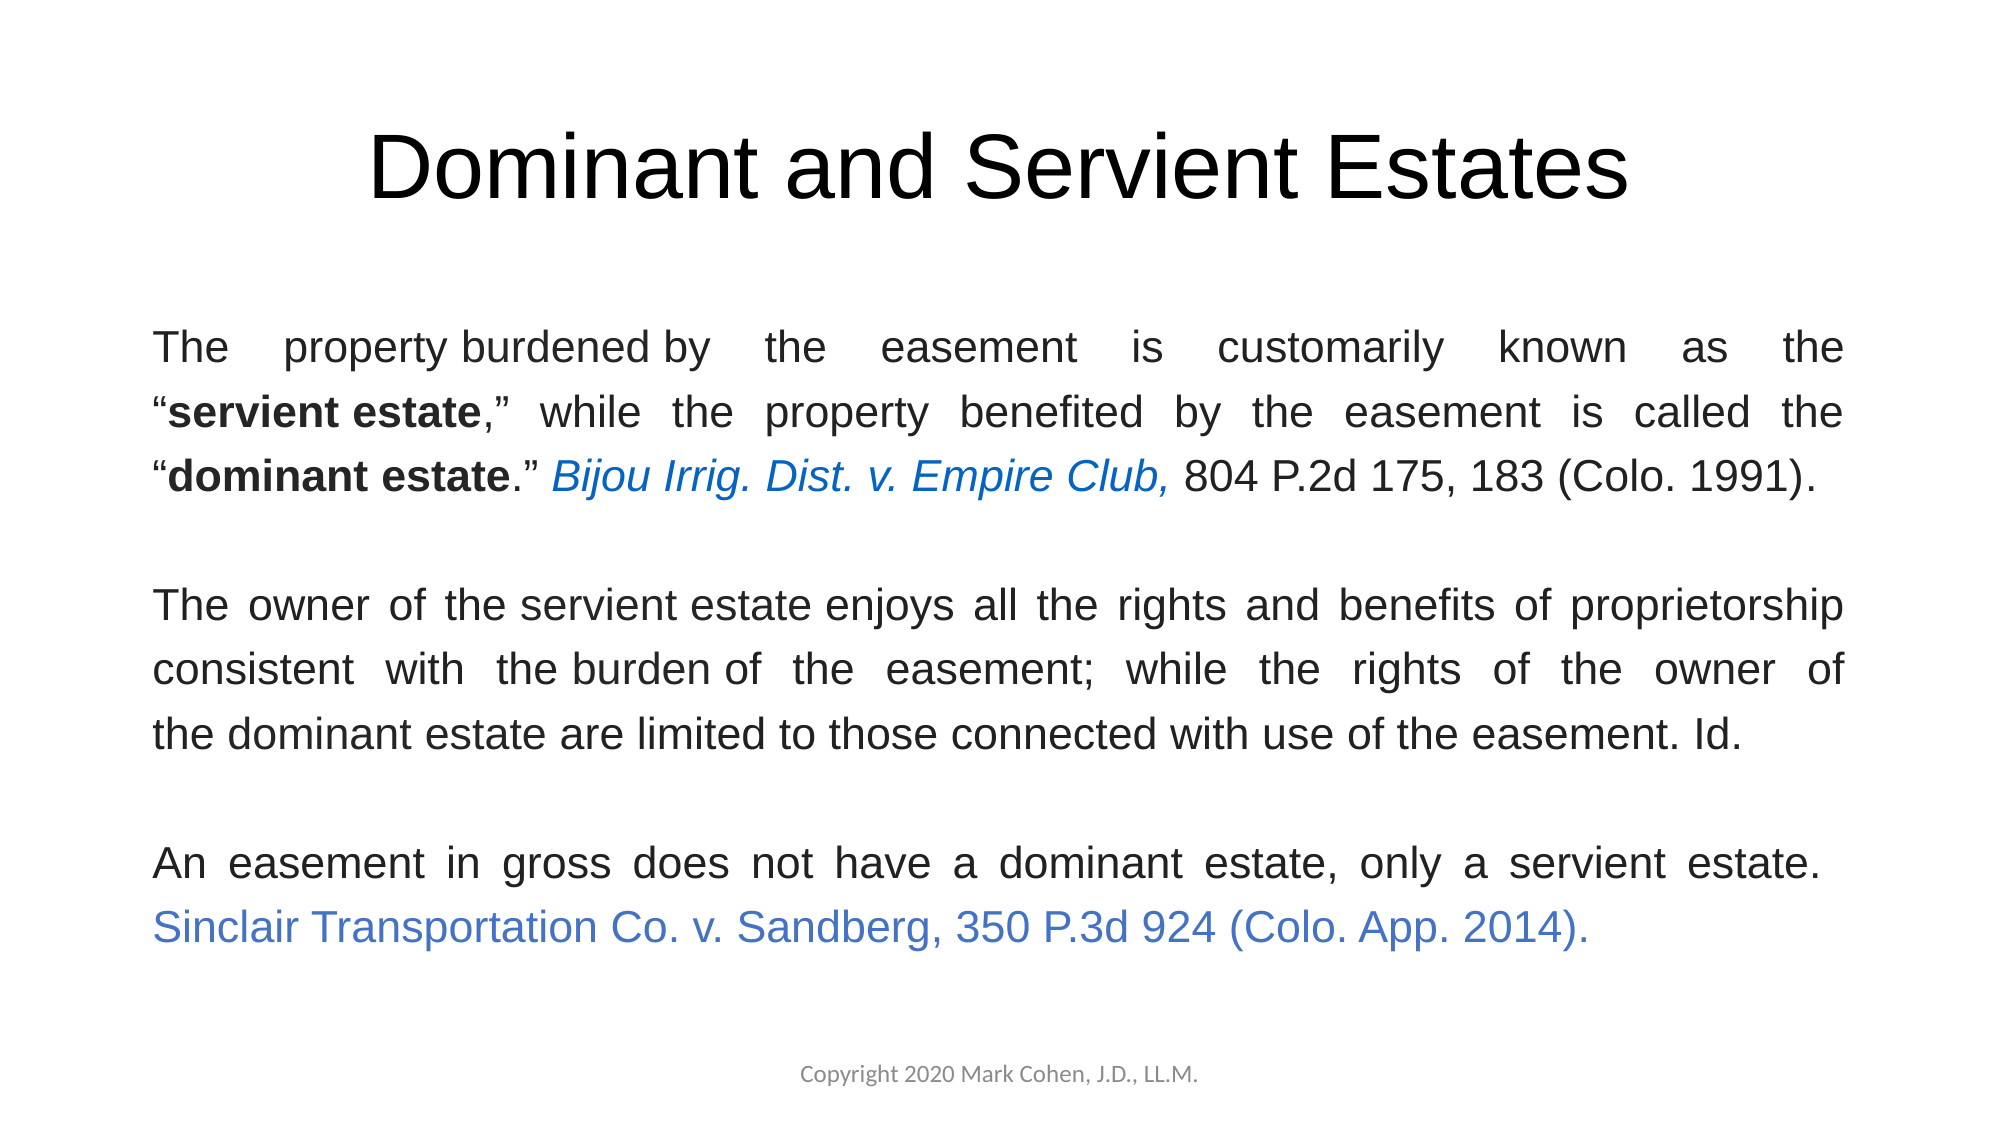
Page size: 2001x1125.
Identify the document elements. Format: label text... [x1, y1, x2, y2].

title Dominant and Servient Estates [137, 59, 1863, 278]
footer Copyright 2020 Mark Cohen, J.D., LL.M. [662, 1042, 1338, 1103]
list The property burdened by the easement is customarily known as the “servient estate,” while the property benefited by the easement is called the “dominant estate.” Bijou Irrig. Dist. v. Empire Club, 804 P.2d 175, 183 (Colo. 1991). The owner of the servient estate enjoys all the rights and benefits of proprietorship consistent with the burden of the easement; while the rights of the owner of the dominant estate are limited to those connected with use of the easement. Id. An easement in gross does not have a dominant estate, only a servient estate. Sinclair Transportation Co. v. Sandberg, 350 P.3d 924 (Colo. App. 2014). [137, 299, 1863, 1014]
